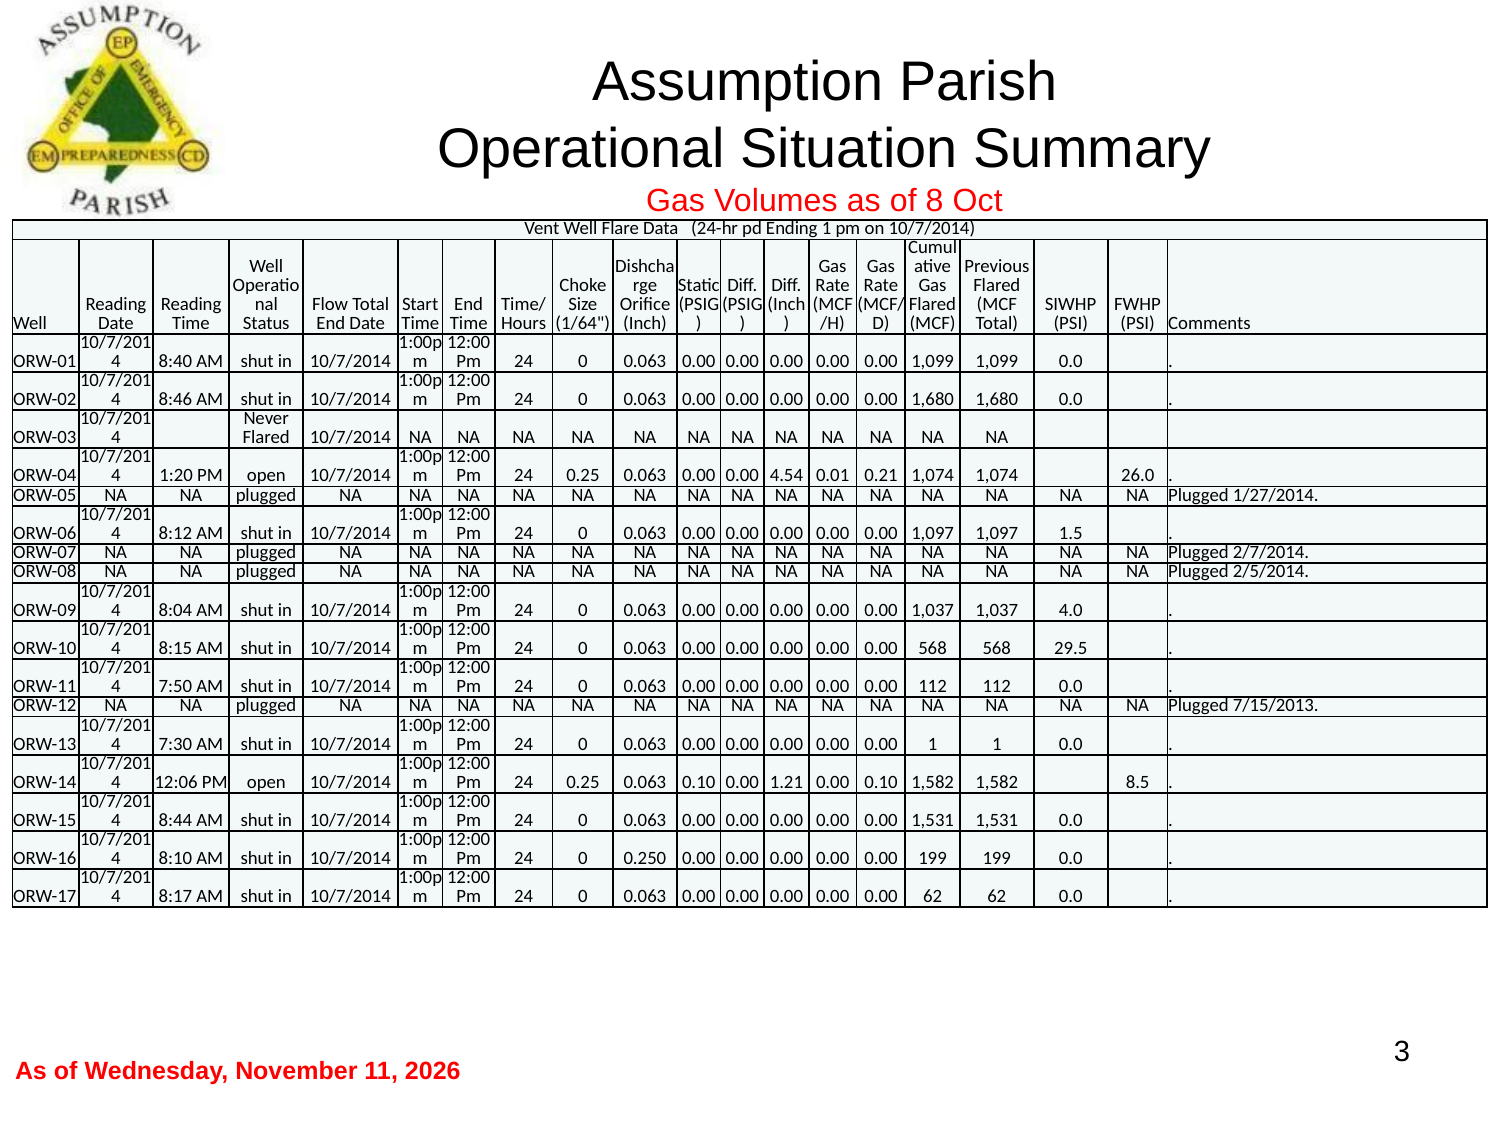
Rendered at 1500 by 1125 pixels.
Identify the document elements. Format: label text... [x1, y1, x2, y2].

table_cell 24 [496, 756, 552, 792]
table_cell Cumulative Gas Flared (MCF) [906, 240, 959, 333]
table_cell 0.00 [810, 584, 856, 620]
table_cell 1:00pm [399, 832, 442, 868]
table_cell 1,531 [906, 794, 959, 830]
table_cell 0 [553, 335, 612, 371]
table_cell Gas Rate (MCF/H) [810, 240, 856, 333]
table_cell NA [154, 545, 228, 562]
table_cell ORW-05 [13, 487, 78, 505]
table_cell [1109, 622, 1167, 658]
table_cell 0.00 [857, 507, 904, 543]
table_cell 1:00pm [399, 584, 442, 620]
table_cell ORW-14 [13, 756, 78, 792]
table_cell 0.00 [678, 870, 720, 906]
table_cell 0.00 [765, 507, 808, 543]
table_cell NA [80, 698, 152, 716]
table_cell NA [1109, 487, 1167, 505]
table_cell plugged [230, 564, 302, 582]
table_cell 12:00Pm [443, 717, 494, 754]
table_cell Choke Size (1/64") [553, 240, 612, 333]
table_cell 0.00 [765, 870, 808, 906]
table_cell plugged [230, 698, 302, 716]
table_cell ORW-12 [13, 698, 78, 716]
table_cell NA [721, 698, 763, 716]
table_cell . [1168, 870, 1486, 906]
table_cell 112 [906, 660, 959, 696]
table_cell 0.00 [765, 717, 808, 754]
table_cell 0 [553, 373, 612, 409]
table_cell 568 [906, 622, 959, 658]
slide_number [0, 1046, 651, 1125]
table_cell 10/7/2014 [304, 717, 397, 754]
text_box Assumption Parish Operational Situation Summary Gas Volumes as of 8 Oct [229, 37, 1500, 225]
table_cell NA [553, 698, 612, 716]
table_cell 0.00 [857, 870, 904, 906]
table_cell [1109, 507, 1167, 543]
table_cell NA [906, 564, 959, 582]
table_cell 0.063 [614, 794, 676, 830]
table_cell 10/7/2014 [80, 373, 152, 409]
table_cell plugged [230, 545, 302, 562]
table_cell . [1168, 756, 1486, 792]
table_cell 0.00 [857, 717, 904, 754]
table_cell NA [721, 545, 763, 562]
table_cell NA [80, 545, 152, 562]
table_cell 12:00Pm [443, 756, 494, 792]
table_cell NA [399, 698, 442, 716]
table_cell 0.00 [721, 622, 763, 658]
table_cell 24 [496, 717, 552, 754]
table_cell [1168, 411, 1486, 447]
table_cell NA [765, 698, 808, 716]
table_cell 10/7/2014 [80, 507, 152, 543]
table_cell . [1168, 507, 1486, 543]
table_cell [1109, 335, 1167, 371]
table_cell 0 [553, 660, 612, 696]
table_cell shut in [230, 373, 302, 409]
table_cell 0.063 [614, 507, 676, 543]
table_cell 0.01 [810, 449, 856, 486]
table_cell 0.00 [810, 756, 856, 792]
table_cell 1:00pm [399, 717, 442, 754]
table_cell 10/7/2014 [80, 584, 152, 620]
table_cell 0.00 [765, 622, 808, 658]
table_cell 1,097 [961, 507, 1033, 543]
table_cell 0.00 [678, 622, 720, 658]
table_cell 0.00 [678, 373, 720, 409]
table_cell 10/7/2014 [304, 622, 397, 658]
table_cell 24 [496, 584, 552, 620]
table_cell 1.5 [1035, 507, 1107, 543]
table_cell ORW-04 [13, 449, 78, 486]
table_cell 0.0 [1035, 717, 1107, 754]
table_cell 1,037 [906, 584, 959, 620]
table_cell NA [857, 411, 904, 447]
table_cell NA [553, 487, 612, 505]
table_cell Static (PSIG) [678, 240, 720, 333]
table_cell 0 [553, 622, 612, 658]
table_cell NA [399, 564, 442, 582]
table_cell NA [553, 564, 612, 582]
table_cell 8.5 [1109, 756, 1167, 792]
table_cell 0.00 [721, 717, 763, 754]
table_cell 10/7/2014 [304, 507, 397, 543]
table_cell 0.00 [678, 449, 720, 486]
table_cell NA [304, 698, 397, 716]
table_cell 10/7/2014 [80, 756, 152, 792]
table_cell SIWHP (PSI) [1035, 240, 1107, 333]
table_cell NA [443, 487, 494, 505]
table_cell NA [961, 698, 1033, 716]
table_cell 0.00 [721, 832, 763, 868]
table_cell . [1168, 794, 1486, 830]
table_cell . [1168, 660, 1486, 696]
table_cell 24 [496, 507, 552, 543]
table_cell 0.00 [721, 756, 763, 792]
table_cell NA [154, 487, 228, 505]
table_cell [154, 411, 228, 447]
table_cell 12:00Pm [443, 373, 494, 409]
table_cell 1,680 [906, 373, 959, 409]
table_cell 0 [553, 584, 612, 620]
table_cell 8:44 AM [154, 794, 228, 830]
table_cell NA [810, 545, 856, 562]
table_cell 10/7/2014 [304, 794, 397, 830]
table_cell 8:10 AM [154, 832, 228, 868]
table_cell 0.00 [857, 584, 904, 620]
table_cell 10/7/2014 [304, 335, 397, 371]
table_cell 1:00pm [399, 660, 442, 696]
table_cell 112 [961, 660, 1033, 696]
table_cell 10/7/2014 [80, 449, 152, 486]
table_cell 0.063 [614, 756, 676, 792]
table_cell NA [304, 545, 397, 562]
table_cell NA [721, 487, 763, 505]
table_cell . [1168, 717, 1486, 754]
table_cell ORW-03 [13, 411, 78, 447]
table_cell NA [553, 545, 612, 562]
table_cell 0 [553, 870, 612, 906]
table_cell 8:40 AM [154, 335, 228, 371]
table_cell ORW-13 [13, 717, 78, 754]
table_cell 1.21 [765, 756, 808, 792]
table_cell 10/7/2014 [304, 660, 397, 696]
table_cell 0.0 [1035, 335, 1107, 371]
table_cell Gas Rate (MCF/D) [857, 240, 904, 333]
table_cell Flow Total End Date [304, 240, 397, 333]
table_cell NA [810, 411, 856, 447]
table_cell NA [721, 411, 763, 447]
table_cell 24 [496, 794, 552, 830]
table_cell NA [906, 545, 959, 562]
table_cell 0 [553, 832, 612, 868]
table_cell 1 [906, 717, 959, 754]
table_cell 24 [496, 373, 552, 409]
table_cell Reading Date [80, 240, 152, 333]
table_cell NA [496, 564, 552, 582]
table_cell NA [810, 698, 856, 716]
table_cell 24 [496, 832, 552, 868]
table_cell Never Flared [230, 411, 302, 447]
table_cell NA [678, 545, 720, 562]
table_cell 0.00 [810, 870, 856, 906]
table_cell 0.00 [810, 832, 856, 868]
picture [0, 0, 226, 229]
table_cell 1:00pm [399, 507, 442, 543]
table_cell 12:00Pm [443, 584, 494, 620]
table_cell 0.00 [857, 335, 904, 371]
table_cell End Time [443, 240, 494, 333]
table_cell 0.00 [857, 622, 904, 658]
table_cell 0.063 [614, 449, 676, 486]
table_cell NA [614, 545, 676, 562]
table_cell 0.00 [765, 832, 808, 868]
table_cell 10/7/2014 [304, 373, 397, 409]
table_cell NA [154, 698, 228, 716]
table_cell NA [553, 411, 612, 447]
table_cell NA [765, 487, 808, 505]
table_cell 8:46 AM [154, 373, 228, 409]
table_cell Diff. (PSIG) [721, 240, 763, 333]
table_cell 0.0 [1035, 660, 1107, 696]
table_cell 62 [961, 870, 1033, 906]
table_cell Well [13, 240, 78, 333]
table_cell 24 [496, 870, 552, 906]
table_cell 0.00 [765, 584, 808, 620]
table_cell Plugged 7/15/2013. [1168, 698, 1486, 716]
table_cell [1109, 584, 1167, 620]
table_cell 0.00 [721, 794, 763, 830]
table_cell NA [154, 564, 228, 582]
table_cell NA [678, 487, 720, 505]
table_cell 1,680 [961, 373, 1033, 409]
table_cell 1:00pm [399, 794, 442, 830]
table_cell NA [399, 411, 442, 447]
table_cell 0.063 [614, 870, 676, 906]
table_cell NA [304, 564, 397, 582]
table_cell 8:17 AM [154, 870, 228, 906]
table_cell ORW-10 [13, 622, 78, 658]
table_cell 24 [496, 660, 552, 696]
table_cell 8:12 AM [154, 507, 228, 543]
table_cell 199 [961, 832, 1033, 868]
table_cell NA [80, 487, 152, 505]
table_cell 0.00 [857, 794, 904, 830]
table_cell 0.00 [721, 335, 763, 371]
table_cell 62 [906, 870, 959, 906]
table_cell . [1168, 832, 1486, 868]
table_cell FWHP (PSI) [1109, 240, 1167, 333]
table_cell 0.00 [765, 373, 808, 409]
table_cell 1,074 [961, 449, 1033, 486]
table_cell 1 [961, 717, 1033, 754]
table_cell shut in [230, 660, 302, 696]
table_cell ORW-16 [13, 832, 78, 868]
table_cell NA [765, 411, 808, 447]
table_cell [1035, 411, 1107, 447]
table_cell 1:00pm [399, 373, 442, 409]
table_cell . [1168, 622, 1486, 658]
table_cell NA [810, 487, 856, 505]
table_cell 0.063 [614, 717, 676, 754]
table_cell NA [906, 698, 959, 716]
table_cell 12:00Pm [443, 449, 494, 486]
table_cell 0 [553, 794, 612, 830]
table_cell NA [1109, 698, 1167, 716]
slide_number 3 [1074, 1024, 1426, 1103]
table_cell 0.00 [721, 870, 763, 906]
table_cell NA [678, 698, 720, 716]
table_cell 0.063 [614, 622, 676, 658]
table_cell 0.063 [614, 373, 676, 409]
table_cell plugged [230, 487, 302, 505]
table_cell 0.10 [678, 756, 720, 792]
table_cell 0.0 [1035, 794, 1107, 830]
table_cell NA [857, 564, 904, 582]
table_cell NA [961, 564, 1033, 582]
table_cell 1,074 [906, 449, 959, 486]
table_cell 0.00 [678, 507, 720, 543]
table_cell NA [399, 545, 442, 562]
table_cell 10/7/2014 [80, 411, 152, 447]
table_cell ORW-15 [13, 794, 78, 830]
table_cell 0.00 [810, 335, 856, 371]
table_cell Start Time [399, 240, 442, 333]
table_cell 7:50 AM [154, 660, 228, 696]
table_cell open [230, 449, 302, 486]
table_cell [1109, 832, 1167, 868]
table_cell shut in [230, 794, 302, 830]
table_cell 0.063 [614, 584, 676, 620]
table_cell 0.00 [810, 622, 856, 658]
table_cell NA [614, 564, 676, 582]
table_cell 0.00 [721, 373, 763, 409]
table_cell 12:00Pm [443, 870, 494, 906]
table_cell 0.00 [857, 660, 904, 696]
table_cell 0 [553, 717, 612, 754]
table_cell NA [1035, 564, 1107, 582]
table_cell NA [906, 411, 959, 447]
table_cell 0.00 [810, 717, 856, 754]
table_cell 0.00 [810, 660, 856, 696]
table_header Vent Well Flare Data (24-hr pd Ending 1 pm on 10/7/2014) [13, 221, 1486, 239]
table_cell 7:30 AM [154, 717, 228, 754]
table_cell NA [961, 411, 1033, 447]
table_cell 10/7/2014 [80, 870, 152, 906]
table_cell 10/7/2014 [80, 660, 152, 696]
table_cell shut in [230, 335, 302, 371]
table_cell NA [765, 545, 808, 562]
table_cell NA [614, 411, 676, 447]
table_cell Well Operational Status [230, 240, 302, 333]
table_cell Dishcharge Orifice (Inch) [614, 240, 676, 333]
table_cell NA [906, 487, 959, 505]
table_cell ORW-08 [13, 564, 78, 582]
table_cell 10/7/2014 [304, 832, 397, 868]
table_cell Plugged 2/7/2014. [1168, 545, 1486, 562]
table_cell 1,582 [906, 756, 959, 792]
table_cell ORW-02 [13, 373, 78, 409]
table_cell 0.0 [1035, 832, 1107, 868]
table_cell 12:00Pm [443, 335, 494, 371]
table_cell 568 [961, 622, 1033, 658]
table_cell . [1168, 373, 1486, 409]
table_cell shut in [230, 507, 302, 543]
table_cell NA [443, 698, 494, 716]
table_cell [1109, 660, 1167, 696]
table_cell shut in [230, 622, 302, 658]
table_cell 1:00pm [399, 870, 442, 906]
table_cell 10/7/2014 [80, 717, 152, 754]
table_cell shut in [230, 832, 302, 868]
table_cell 8:04 AM [154, 584, 228, 620]
table_cell 12:00Pm [443, 794, 494, 830]
table_cell 10/7/2014 [304, 584, 397, 620]
table_cell 12:00Pm [443, 622, 494, 658]
table_cell 1:00pm [399, 756, 442, 792]
table_cell NA [496, 487, 552, 505]
table_cell Previous Flared (MCF Total) [961, 240, 1033, 333]
table_cell 0.25 [553, 449, 612, 486]
table_cell 1:00pm [399, 622, 442, 658]
table_cell 0.00 [678, 584, 720, 620]
table_cell 0.0 [1035, 373, 1107, 409]
table_cell 0.00 [721, 507, 763, 543]
table_cell 0.00 [810, 373, 856, 409]
table_cell Plugged 1/27/2014. [1168, 487, 1486, 505]
table_cell 24 [496, 622, 552, 658]
table_cell 1,099 [961, 335, 1033, 371]
table_cell NA [765, 564, 808, 582]
table_cell NA [961, 545, 1033, 562]
table_cell [1109, 411, 1167, 447]
table_cell 24 [496, 449, 552, 486]
table_cell ORW-06 [13, 507, 78, 543]
table_cell 0.250 [614, 832, 676, 868]
table_cell 26.0 [1109, 449, 1167, 486]
table_cell NA [1035, 545, 1107, 562]
table_cell 0.00 [765, 335, 808, 371]
table_cell [1109, 794, 1167, 830]
table_cell NA [678, 564, 720, 582]
table_cell 10/7/2014 [80, 832, 152, 868]
table_cell NA [721, 564, 763, 582]
table_cell NA [496, 411, 552, 447]
table_cell NA [810, 564, 856, 582]
table_cell Time/Hours [496, 240, 552, 333]
table_cell 0.00 [678, 794, 720, 830]
table_cell NA [614, 487, 676, 505]
table_cell 1,099 [906, 335, 959, 371]
table_cell NA [443, 411, 494, 447]
table_cell 0.063 [614, 335, 676, 371]
table_cell 10/7/2014 [304, 449, 397, 486]
table_cell Comments [1168, 240, 1486, 333]
table_cell Plugged 2/5/2014. [1168, 564, 1486, 582]
table_cell 0.00 [810, 507, 856, 543]
table_cell 0.00 [678, 335, 720, 371]
table_cell 0.00 [721, 449, 763, 486]
table_cell 0.00 [765, 794, 808, 830]
table_cell 4.0 [1035, 584, 1107, 620]
table_cell NA [443, 545, 494, 562]
table_cell NA [496, 698, 552, 716]
table_cell 10/7/2014 [80, 794, 152, 830]
table_cell NA [443, 564, 494, 582]
table_cell NA [857, 698, 904, 716]
table_cell 10/7/2014 [80, 335, 152, 371]
table_cell NA [614, 698, 676, 716]
table_cell shut in [230, 584, 302, 620]
table_cell NA [1109, 545, 1167, 562]
table_cell 0.00 [857, 373, 904, 409]
table_cell 0.0 [1035, 870, 1107, 906]
table_cell . [1168, 584, 1486, 620]
table_cell 1,037 [961, 584, 1033, 620]
table_cell 0.25 [553, 756, 612, 792]
table_cell 0.00 [810, 794, 856, 830]
table_cell ORW-11 [13, 660, 78, 696]
table_cell 1,531 [961, 794, 1033, 830]
table_cell ORW-09 [13, 584, 78, 620]
table_cell 10/7/2014 [304, 756, 397, 792]
table_cell 1:00pm [399, 449, 442, 486]
table_cell open [230, 756, 302, 792]
table_cell [1035, 756, 1107, 792]
table_cell 0.00 [678, 832, 720, 868]
table_cell NA [857, 487, 904, 505]
table_cell NA [496, 545, 552, 562]
table_cell 0.21 [857, 449, 904, 486]
table_cell NA [304, 487, 397, 505]
table_cell NA [961, 487, 1033, 505]
table_cell 10/7/2014 [304, 870, 397, 906]
table_cell 0.063 [614, 660, 676, 696]
table_cell 1:00pm [399, 335, 442, 371]
table_cell 0 [553, 507, 612, 543]
table_cell NA [399, 487, 442, 505]
table_cell 12:00Pm [443, 507, 494, 543]
table_cell NA [857, 545, 904, 562]
table_cell . [1168, 449, 1486, 486]
table_cell 8:15 AM [154, 622, 228, 658]
table_cell 0.00 [765, 660, 808, 696]
table_cell NA [1035, 487, 1107, 505]
table_cell NA [1109, 564, 1167, 582]
table_cell . [1168, 335, 1486, 371]
table_cell 0.00 [857, 832, 904, 868]
table_cell 0.00 [721, 584, 763, 620]
table_cell 10/7/2014 [304, 411, 397, 447]
table_cell 1,097 [906, 507, 959, 543]
table_cell shut in [230, 870, 302, 906]
table_cell 0.00 [678, 660, 720, 696]
table_cell 29.5 [1035, 622, 1107, 658]
table_cell 12:06 PM [154, 756, 228, 792]
table_cell [1035, 449, 1107, 486]
table_cell 12:00Pm [443, 660, 494, 696]
table_cell 199 [906, 832, 959, 868]
table_cell NA [80, 564, 152, 582]
table_cell ORW-01 [13, 335, 78, 371]
table_cell ORW-07 [13, 545, 78, 562]
table_cell 1,582 [961, 756, 1033, 792]
table_cell 12:00Pm [443, 832, 494, 868]
table_cell NA [678, 411, 720, 447]
table_cell NA [1035, 698, 1107, 716]
table_cell 1:20 PM [154, 449, 228, 486]
table_cell [1109, 373, 1167, 409]
table_cell 24 [496, 335, 552, 371]
table_cell 0.10 [857, 756, 904, 792]
table_cell [1109, 717, 1167, 754]
table_cell 0.00 [678, 717, 720, 754]
table_cell 0.00 [721, 660, 763, 696]
table_cell 4.54 [765, 449, 808, 486]
table_cell Diff. (Inch) [765, 240, 808, 333]
table_cell 10/7/2014 [80, 622, 152, 658]
table_cell ORW-17 [13, 870, 78, 906]
table_cell [1109, 870, 1167, 906]
table_cell shut in [230, 717, 302, 754]
table_cell Reading Time [154, 240, 228, 333]
